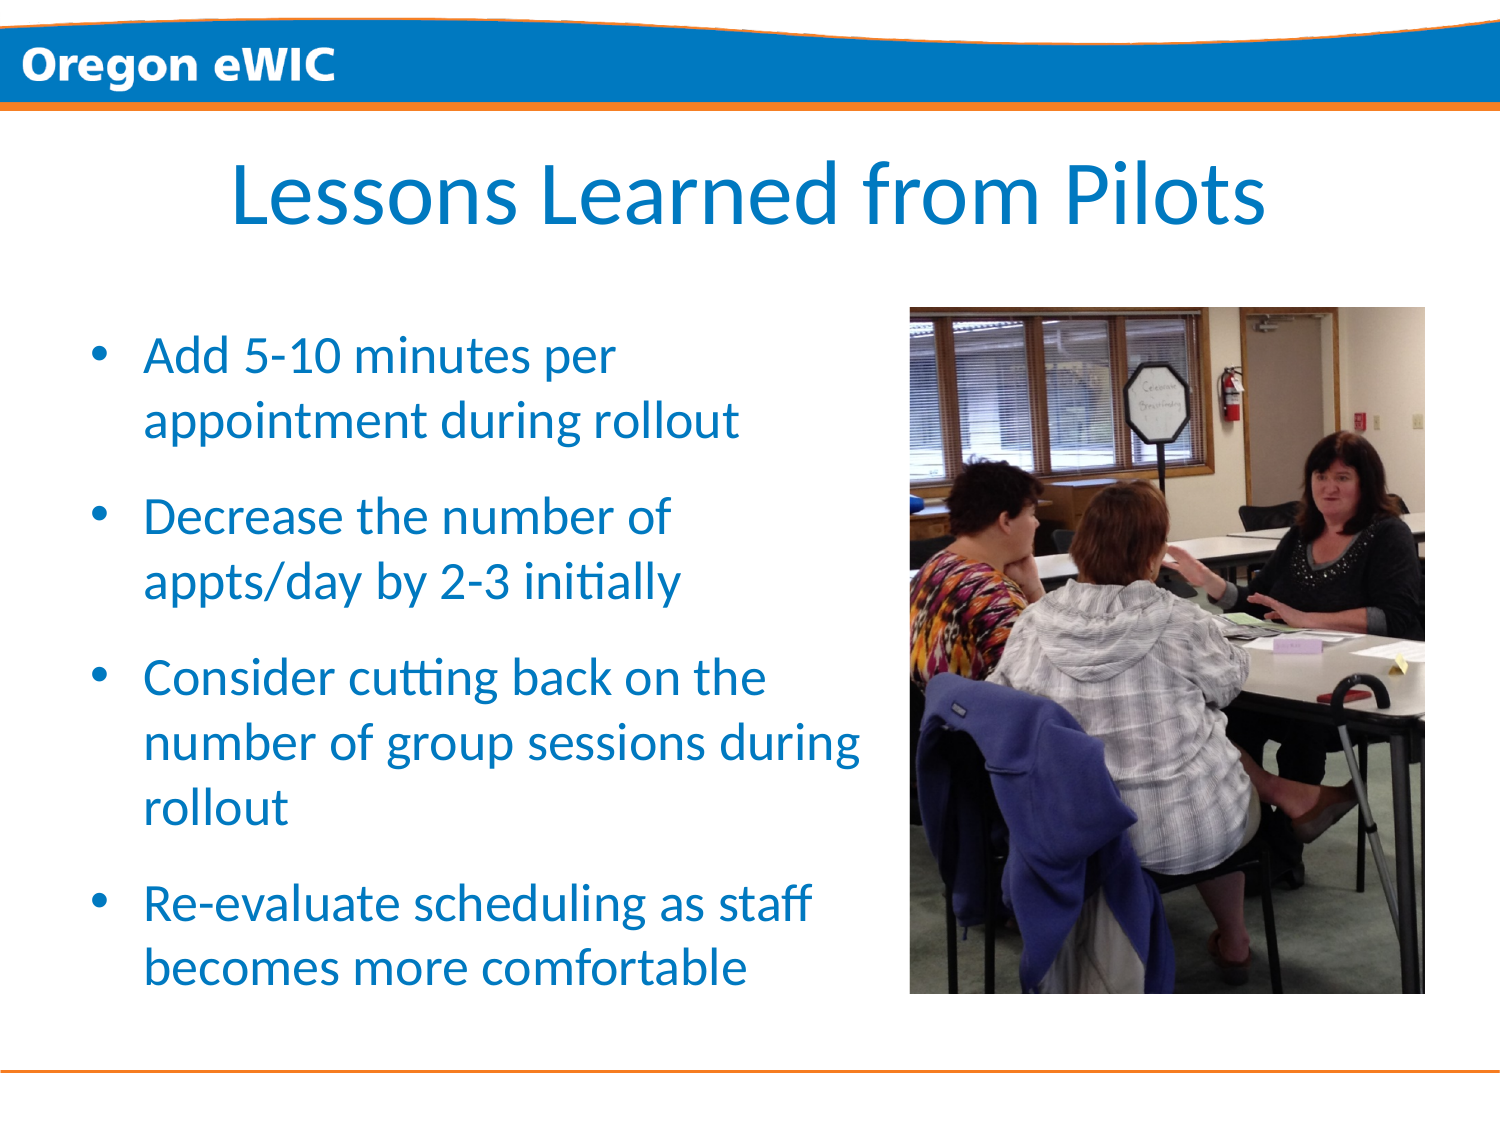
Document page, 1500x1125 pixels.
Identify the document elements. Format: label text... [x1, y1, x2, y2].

picture [0, 12, 1500, 111]
title Lessons Learned from Pilots [75, 99, 1425, 275]
picture [823, 307, 1500, 993]
list Add 5-10 minutes per appointment during rollout Decrease the number of appts/day by 2-3 initially Consider cutting back on the number of group sessions during rollout Re-evaluate scheduling as staff becomes more comfortable [75, 312, 910, 1005]
picture [0, 1069, 1500, 1075]
